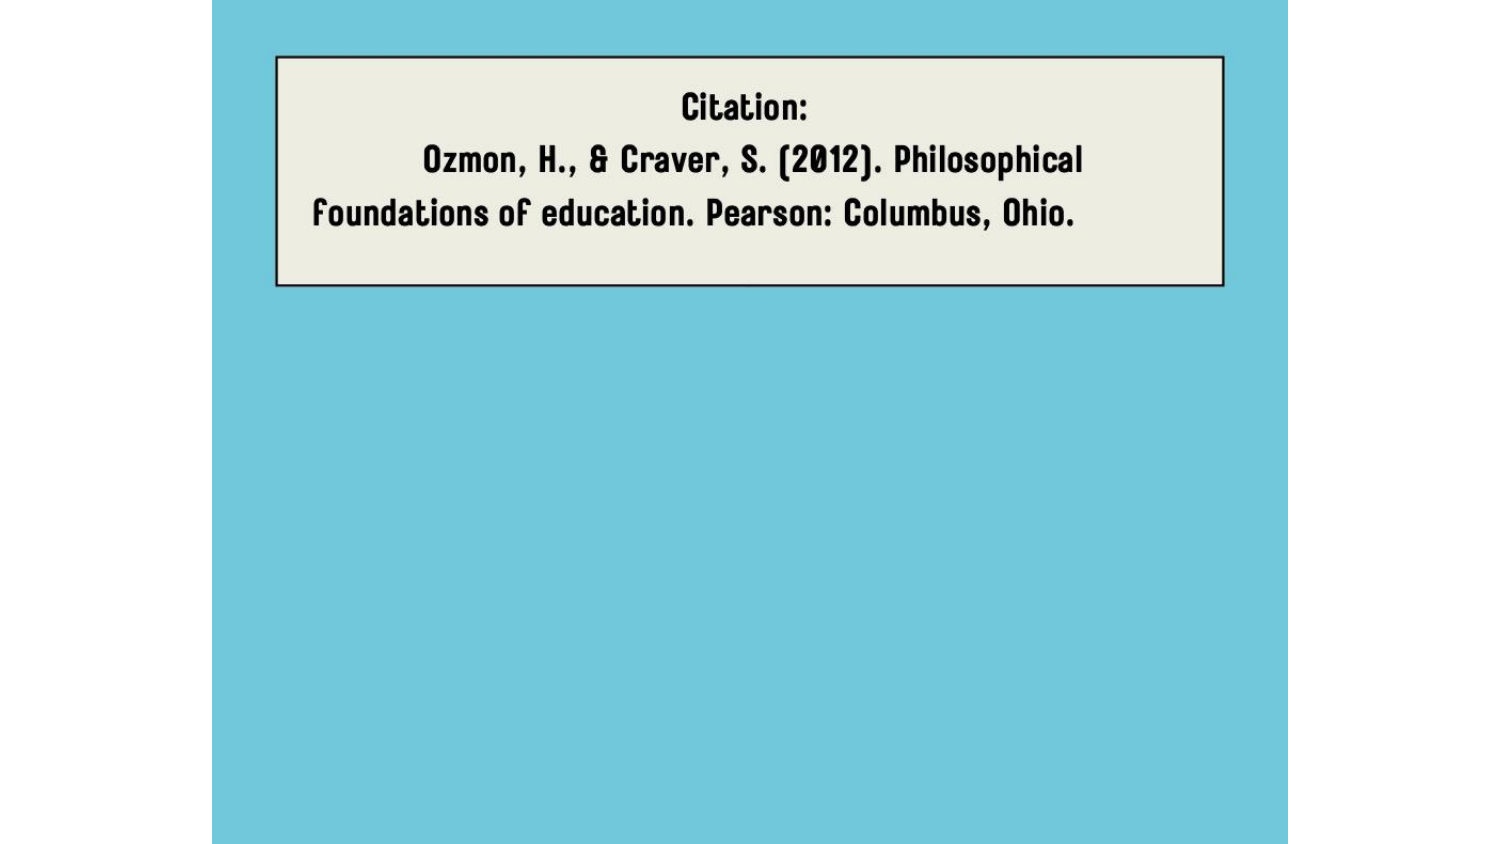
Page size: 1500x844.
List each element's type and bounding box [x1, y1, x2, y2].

picture [212, 0, 1288, 844]
